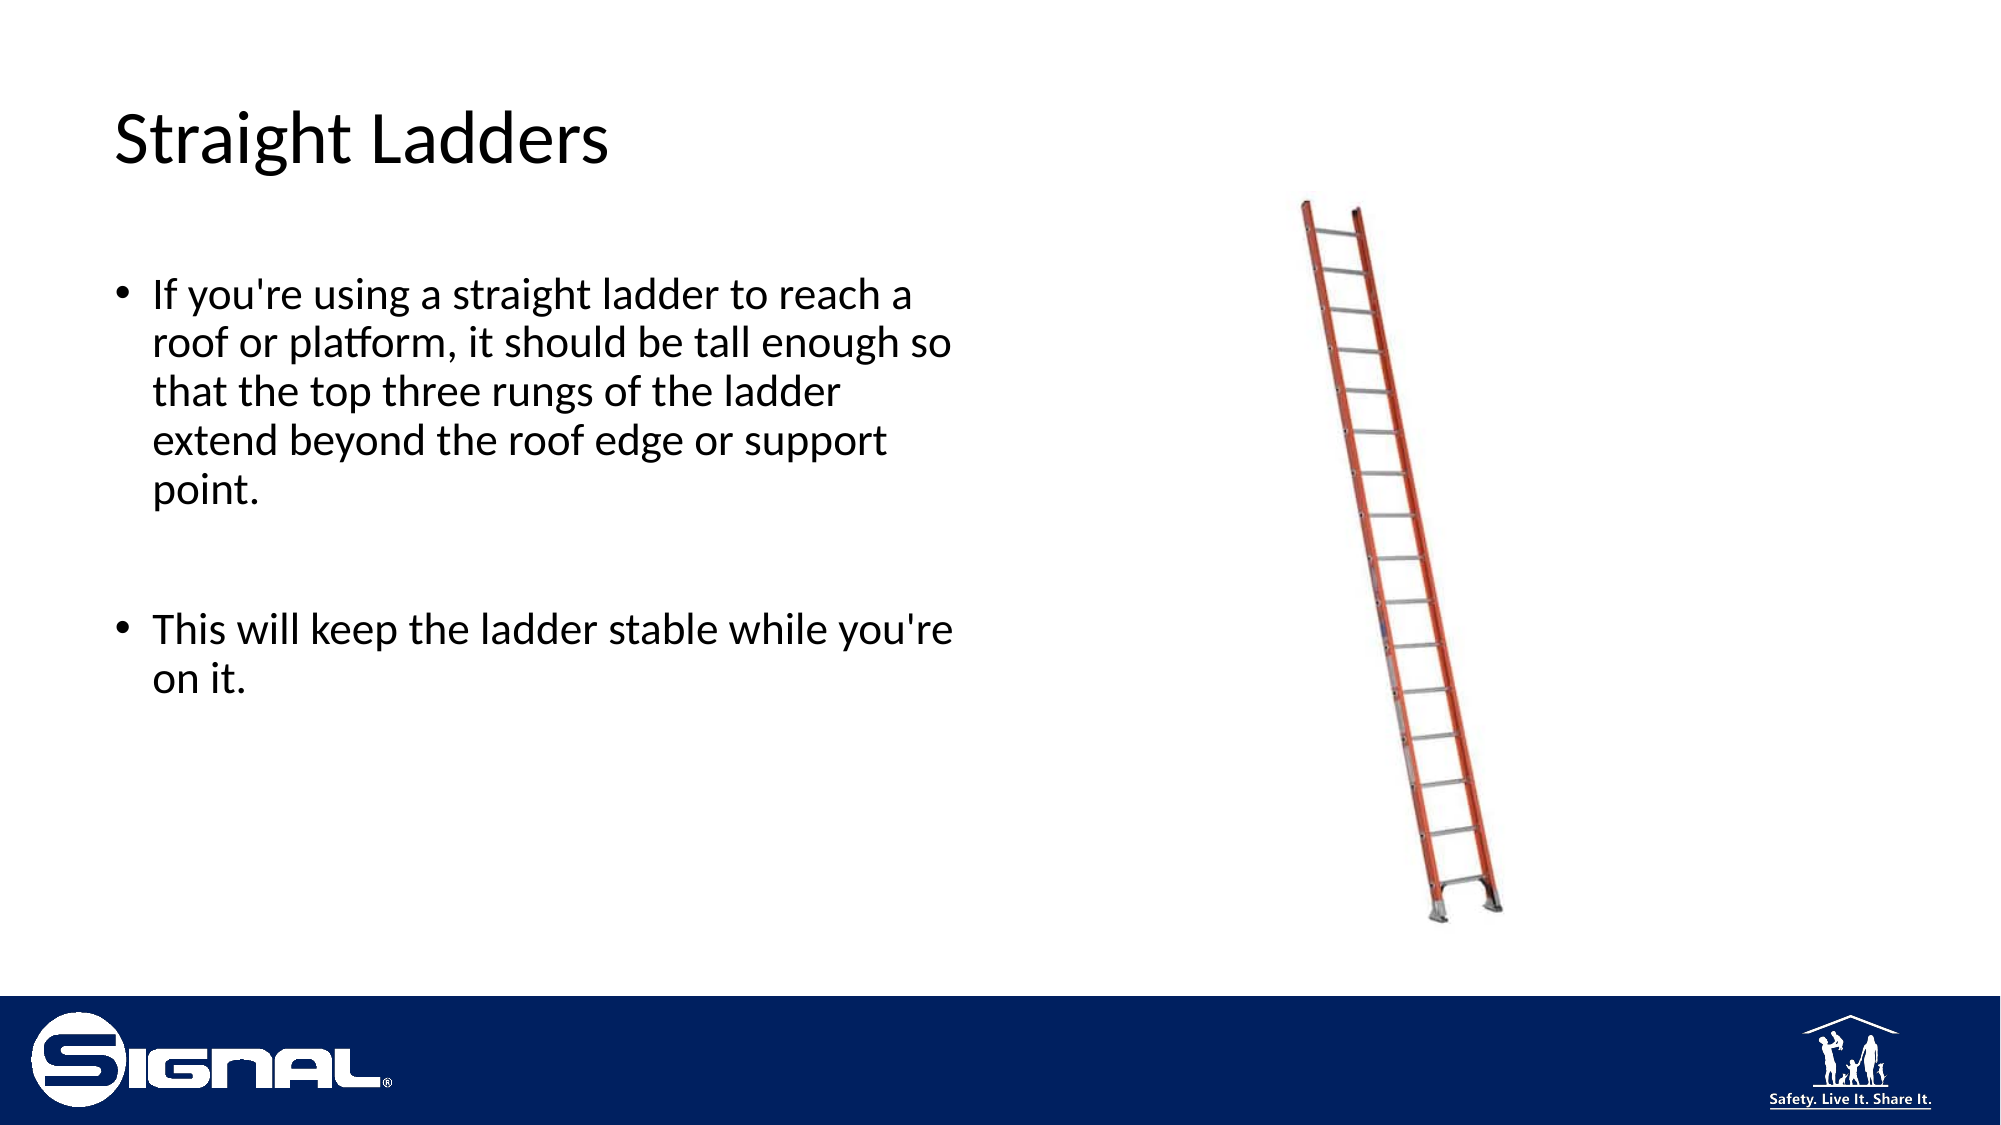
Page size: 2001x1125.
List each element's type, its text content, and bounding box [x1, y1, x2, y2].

list If you're using a straight ladder to reach a roof or platform, it should be tall enough so that the top three rungs of the ladder extend beyond the roof edge or support point. This will keep the ladder stable while you're on it. [99, 262, 984, 1005]
title Straight Ladders [99, 45, 1900, 233]
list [1028, 190, 1773, 935]
picture [31, 1011, 392, 1107]
picture [1765, 1011, 1933, 1114]
